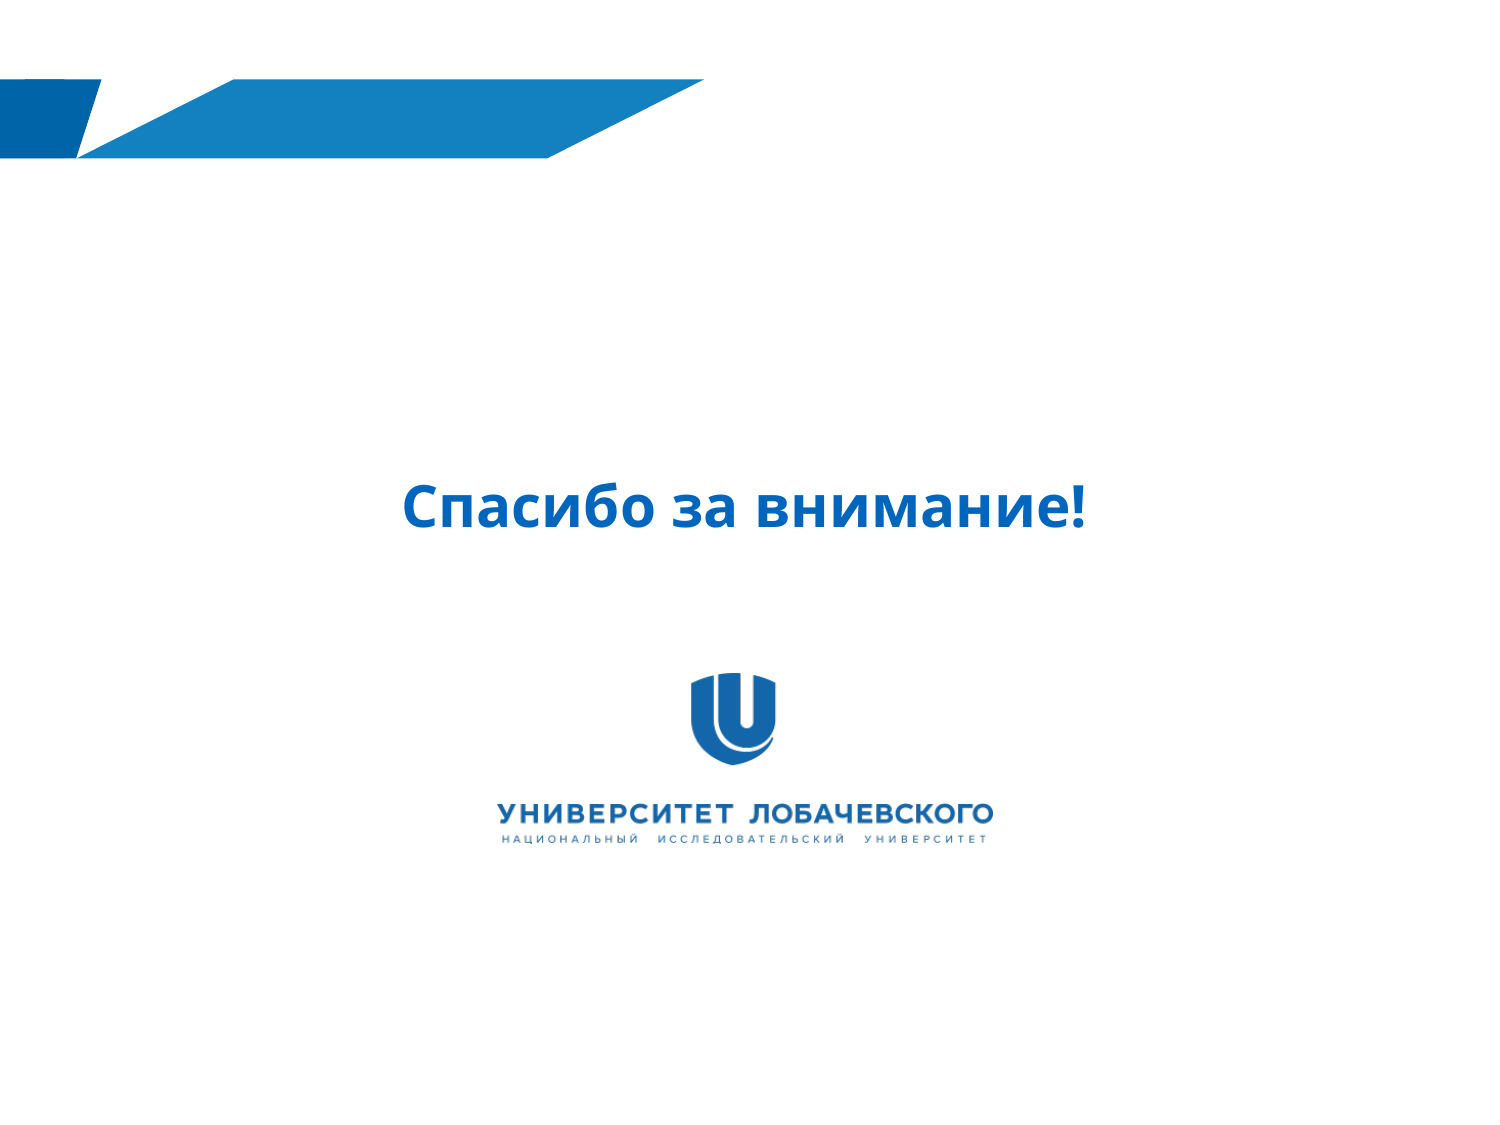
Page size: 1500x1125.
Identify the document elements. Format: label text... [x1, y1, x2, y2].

text_box [0, 79, 65, 159]
picture [497, 673, 993, 844]
text_box Спасибо за внимание! [101, 456, 1388, 552]
text_box [77, 79, 705, 159]
text_box [65, 79, 102, 159]
